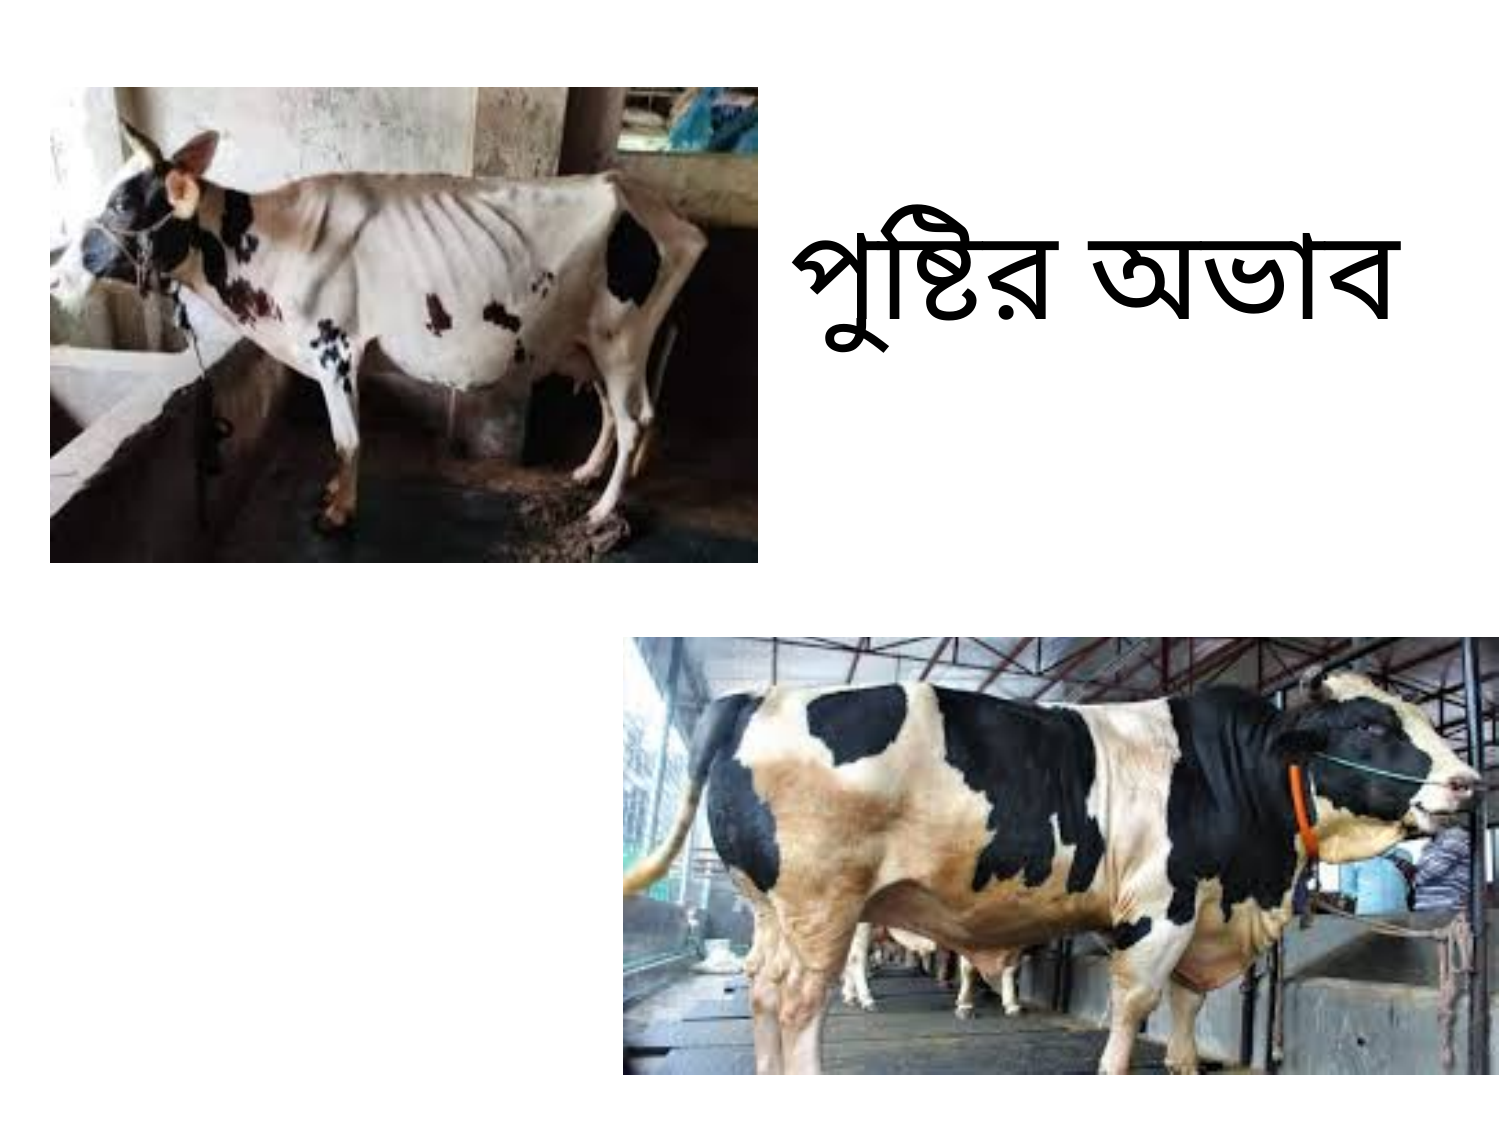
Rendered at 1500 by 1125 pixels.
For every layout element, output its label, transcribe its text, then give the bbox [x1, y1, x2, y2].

text_box পুষ্টির অভাব [774, 187, 1450, 353]
picture [49, 87, 758, 563]
picture [623, 637, 1499, 1075]
